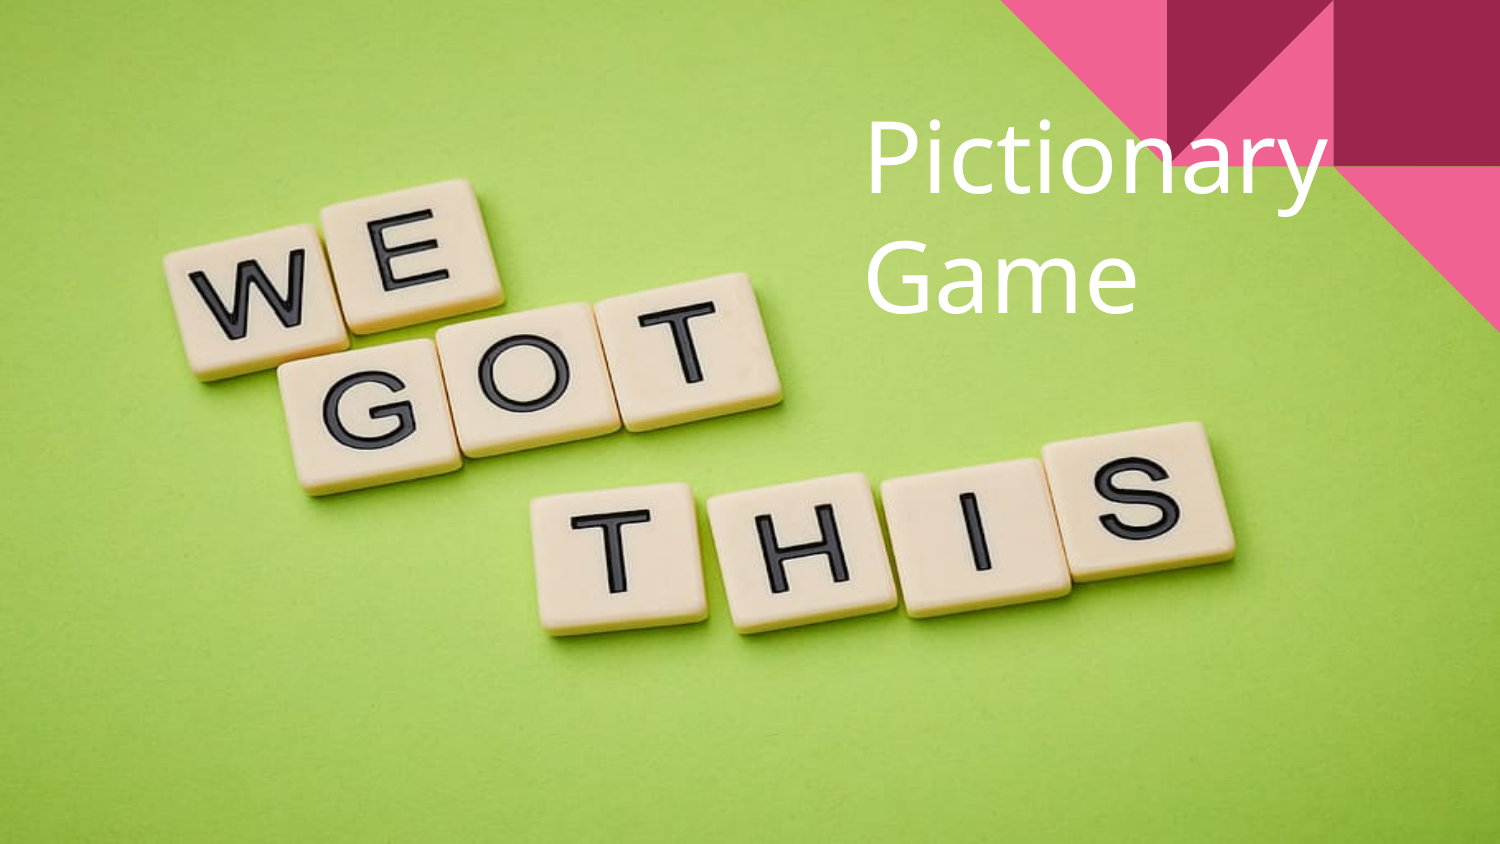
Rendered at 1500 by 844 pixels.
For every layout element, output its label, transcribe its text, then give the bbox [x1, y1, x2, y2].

picture [0, 0, 1500, 844]
title Pictionary Game [847, 72, 1445, 356]
